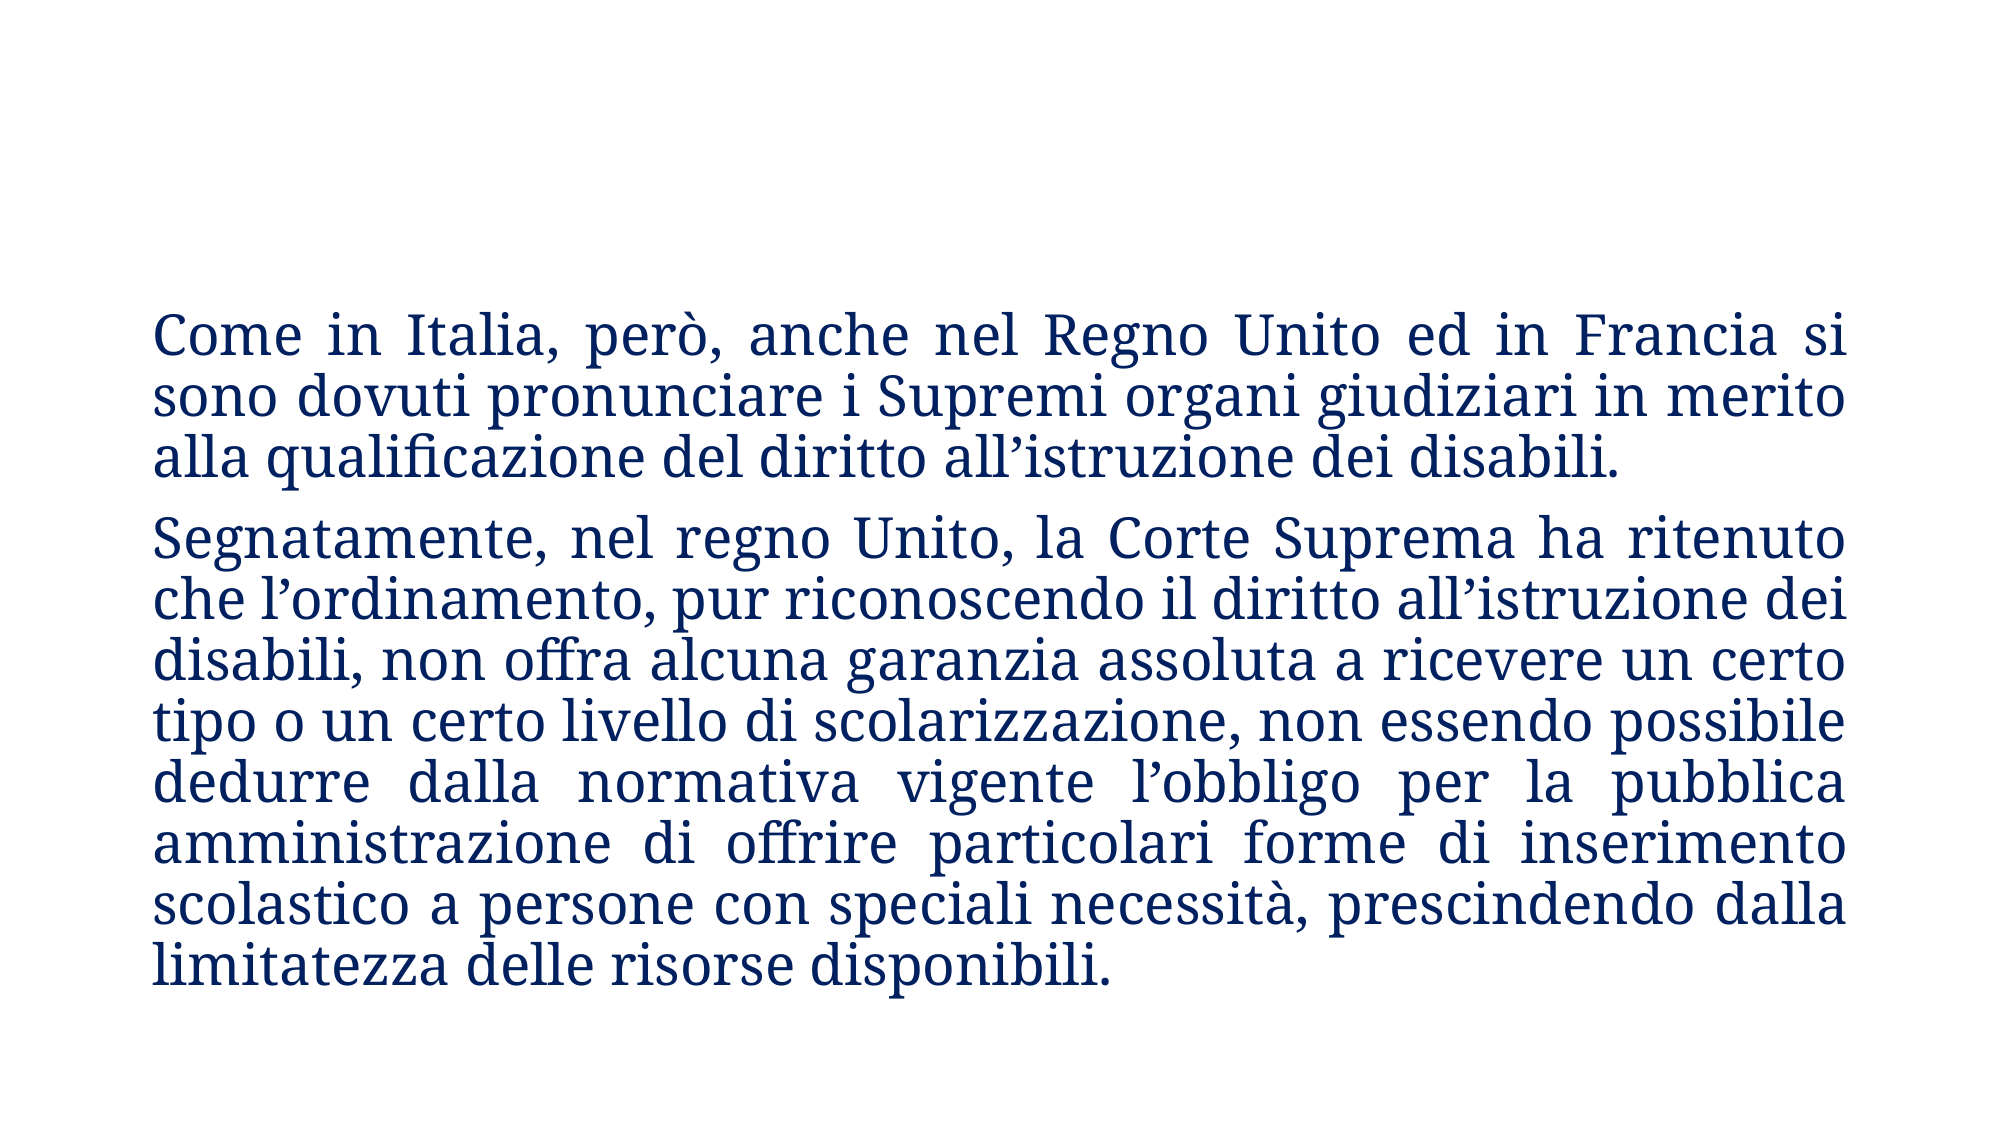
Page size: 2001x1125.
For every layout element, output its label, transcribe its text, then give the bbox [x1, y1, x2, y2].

list Come in Italia, però, anche nel Regno Unito ed in Francia si sono dovuti pronunciare i Supremi organi giudiziari in merito alla qualificazione del diritto all’istruzione dei disabili. Segnatamente, nel regno Unito, la Corte Suprema ha ritenuto che l’ordinamento, pur riconoscendo il diritto all’istruzione dei disabili, non offra alcuna garanzia assoluta a ricevere un certo tipo o un certo livello di scolarizzazione, non essendo possibile dedurre dalla normativa vigente l’obbligo per la pubblica amministrazione di offrire particolari forme di inserimento scolastico a persone con speciali necessità, prescindendo dalla limitatezza delle risorse disponibili. [137, 299, 1863, 1014]
